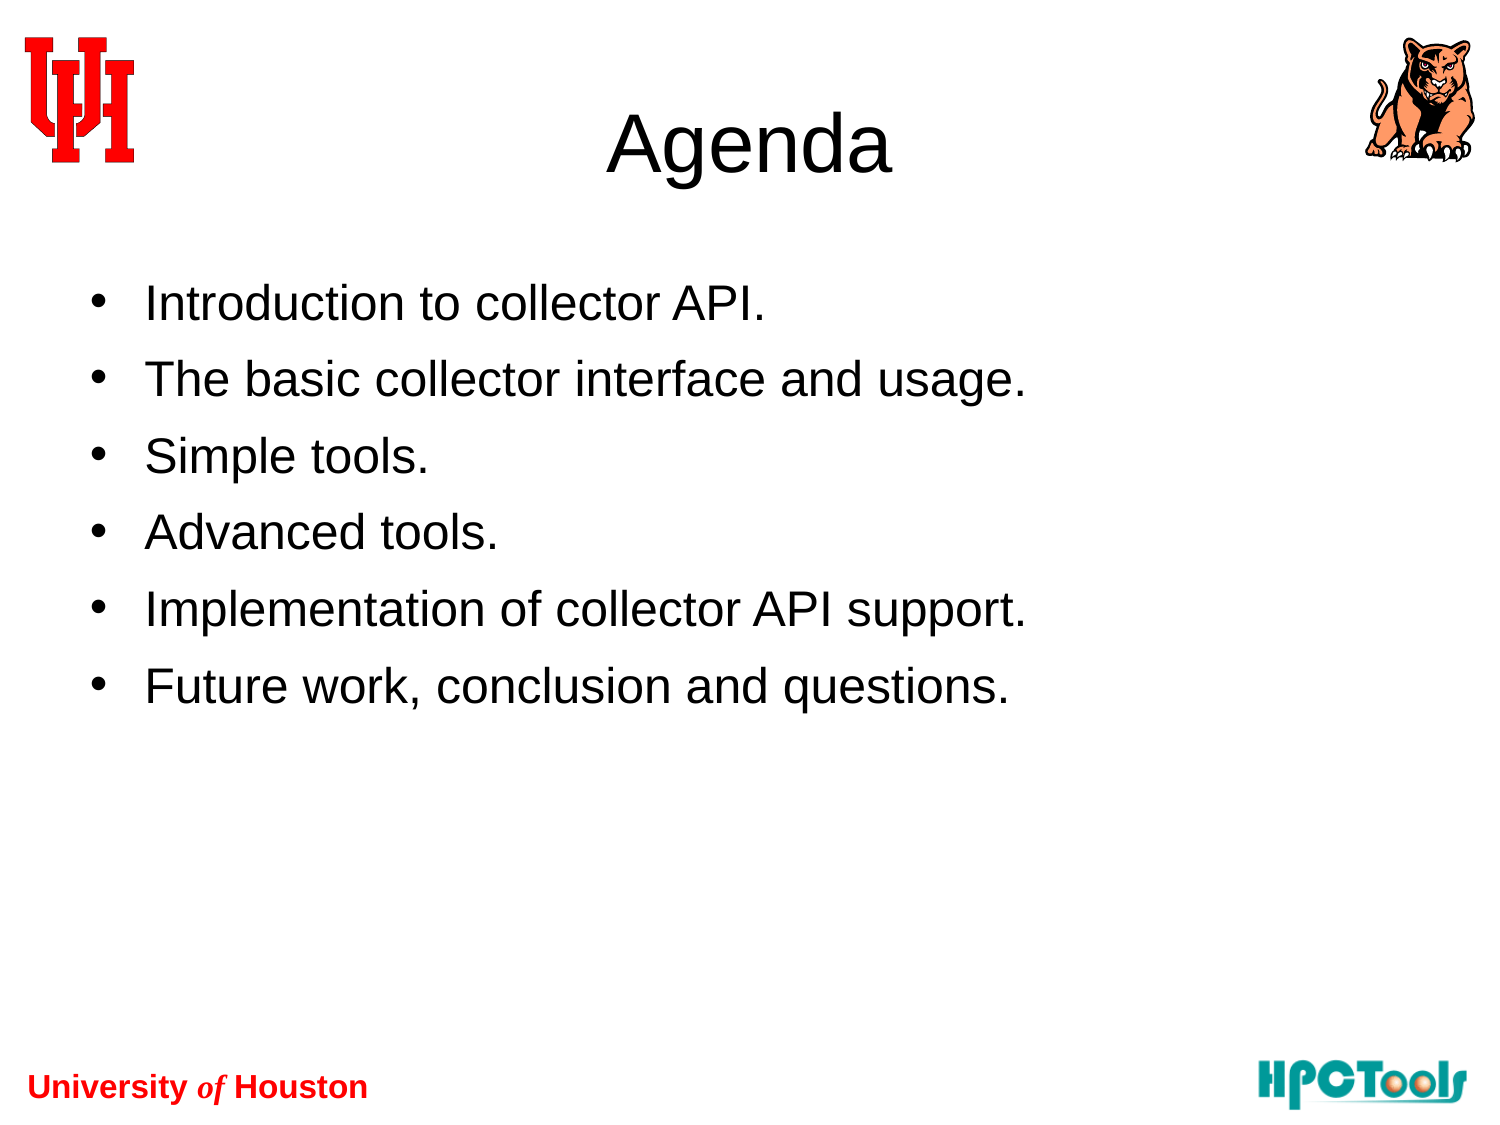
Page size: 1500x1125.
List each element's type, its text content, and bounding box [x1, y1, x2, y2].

picture [1250, 1056, 1475, 1113]
text_box Introduction to collector API. The basic collector interface and usage. Simple tools. Advanced tools. Implementation of collector API support. Future work, conclusion and questions. [74, 262, 1425, 1005]
text_box Agenda [74, 45, 1425, 233]
